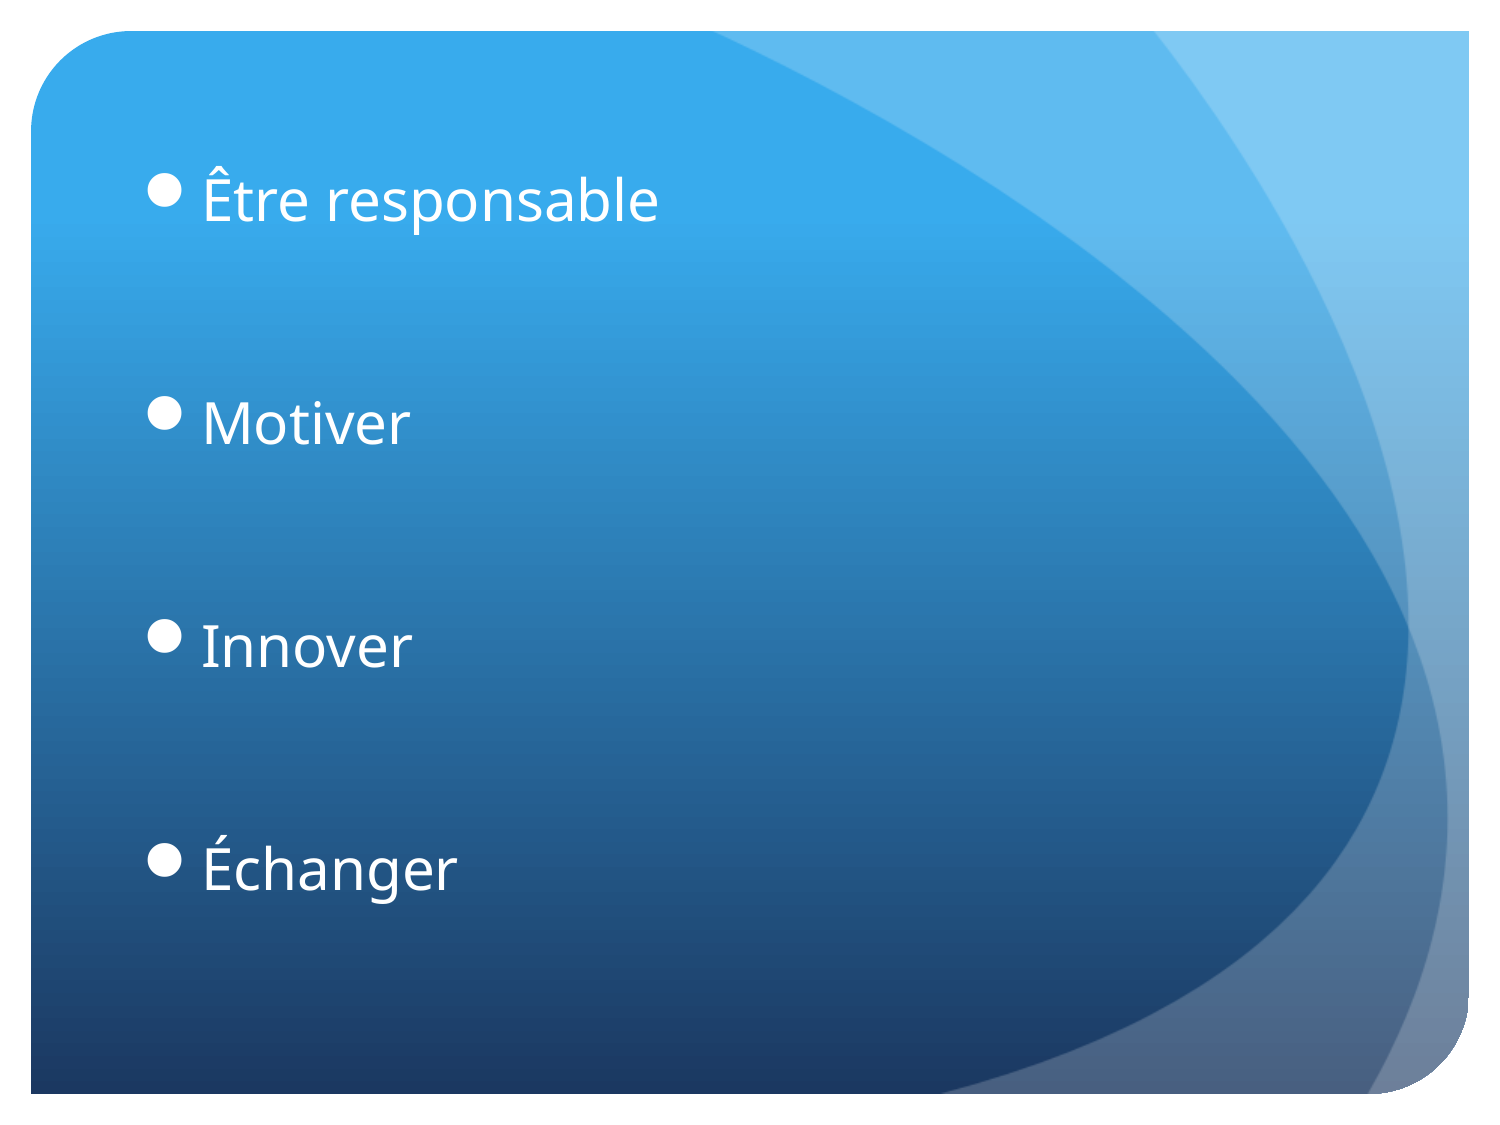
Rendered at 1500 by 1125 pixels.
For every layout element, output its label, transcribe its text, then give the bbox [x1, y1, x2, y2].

picture [24, 30, 1473, 1094]
list Être responsable Motiver Innover Échanger [127, 155, 1372, 1015]
